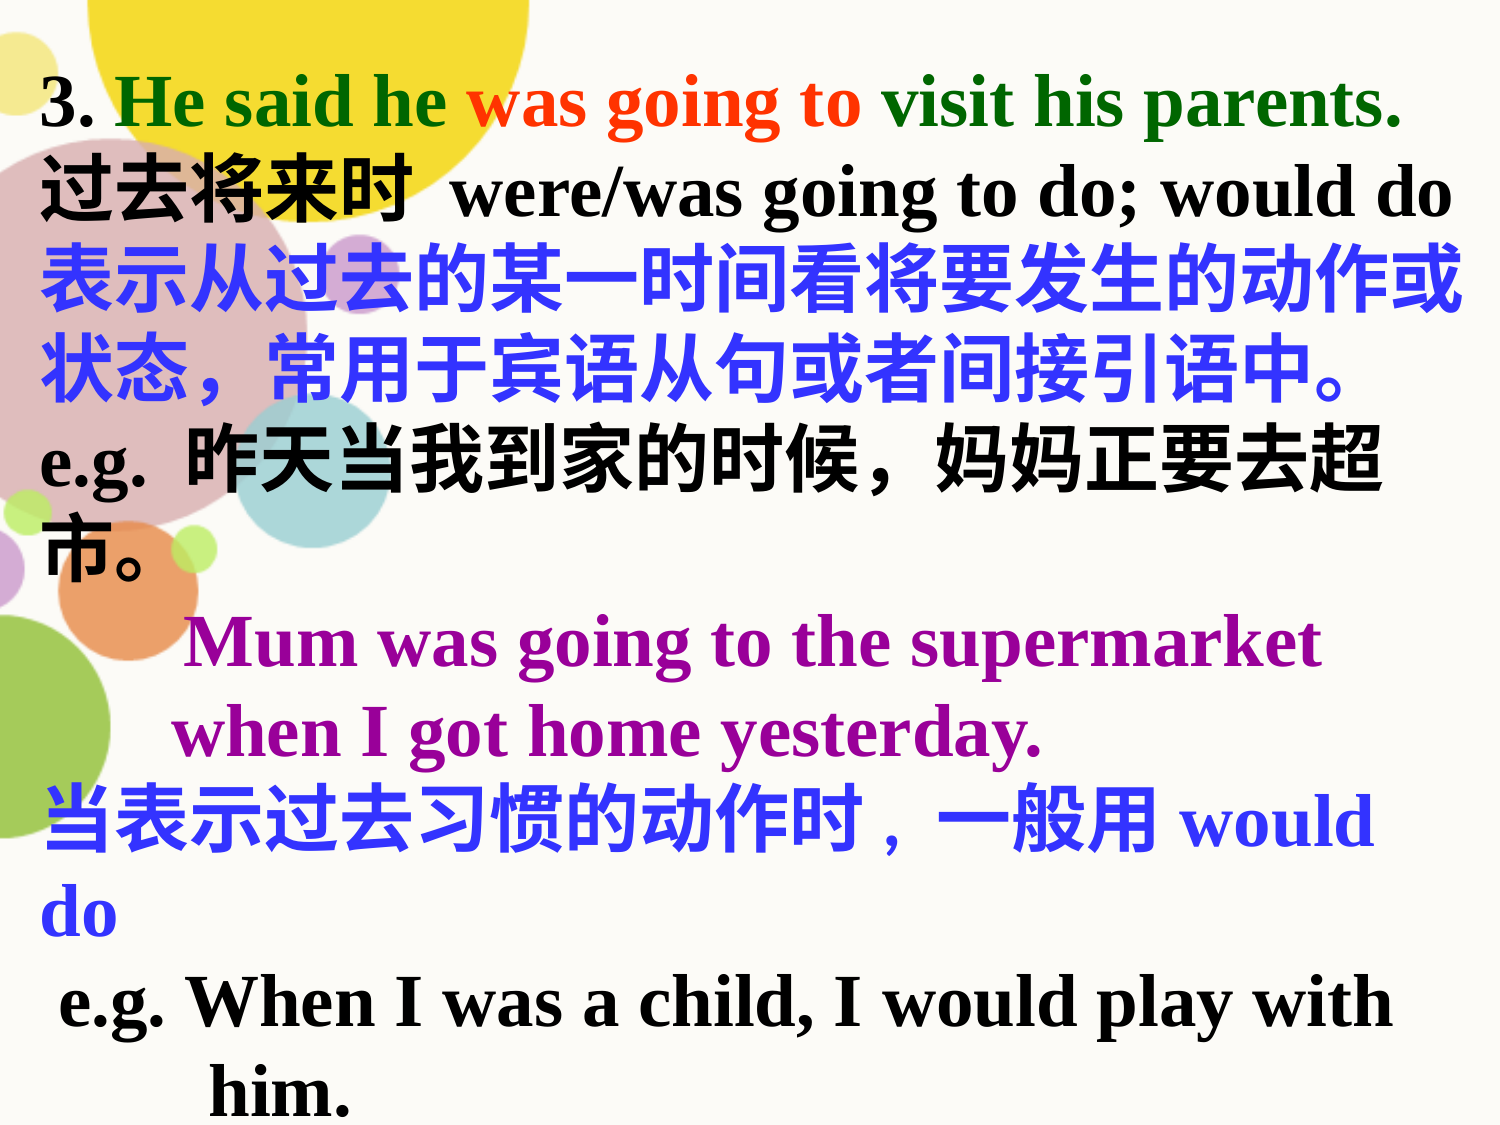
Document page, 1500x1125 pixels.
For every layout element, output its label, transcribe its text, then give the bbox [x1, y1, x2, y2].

picture [0, 0, 1500, 1125]
text_box 3. He said he was going to visit his parents. 过去将来时 were/was going to do; would do 表示从过去的某一时间看将要发生的动作或状态，常用于宾语从句或者间接引语中。 e.g. 昨天当我到家的时候，妈妈正要去超市。 Mum was going to the supermarket when I got home yesterday. 当表示过去习惯的动作时, 一般用would do e.g. When I was a child, I would play with him. [24, 43, 1488, 1125]
